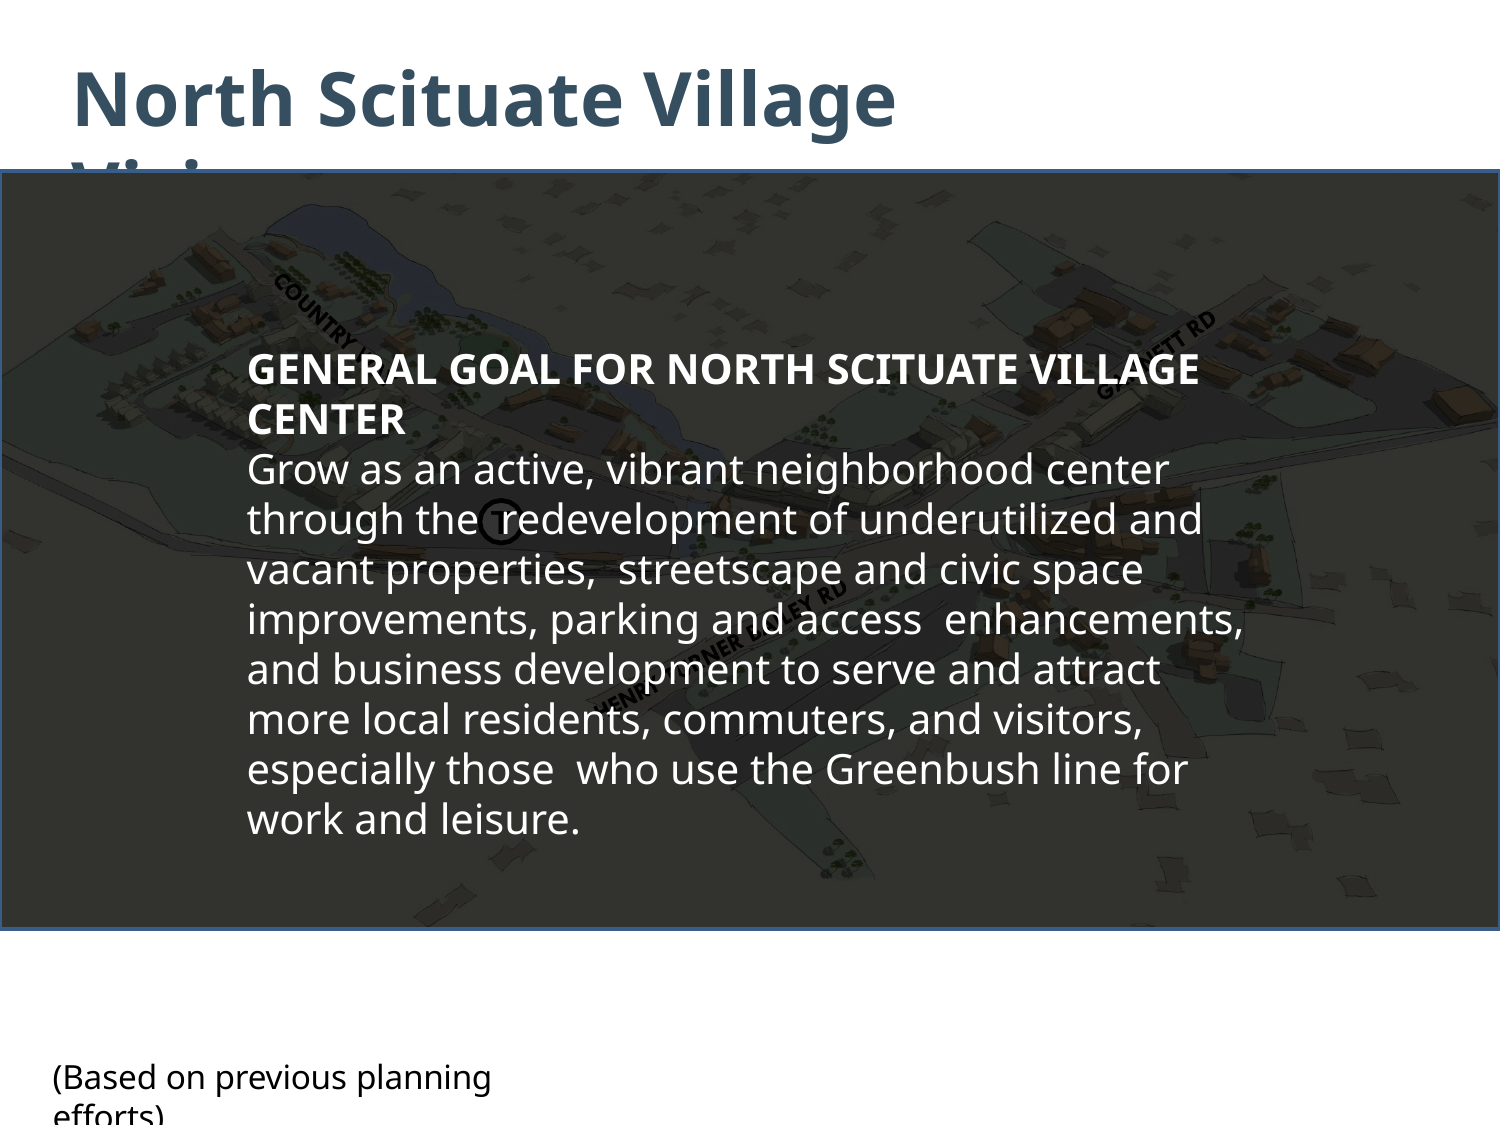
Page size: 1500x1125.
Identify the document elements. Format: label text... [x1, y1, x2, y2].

title North Scituate Village Vision [69, 49, 973, 170]
list GENERAL GOAL FOR NORTH SCITUATE VILLAGE CENTER Grow as an active, vibrant neighborhood center through the redevelopment of underutilized and vacant properties, streetscape and civic space improvements, parking and access enhancements, and business development to serve and attract more local residents, commuters, and visitors, especially those who use the Greenbush line for work and leisure. [244, 340, 1276, 981]
text_box (Based on previous planning efforts) [50, 1054, 533, 1125]
text_box [0, 170, 1500, 930]
